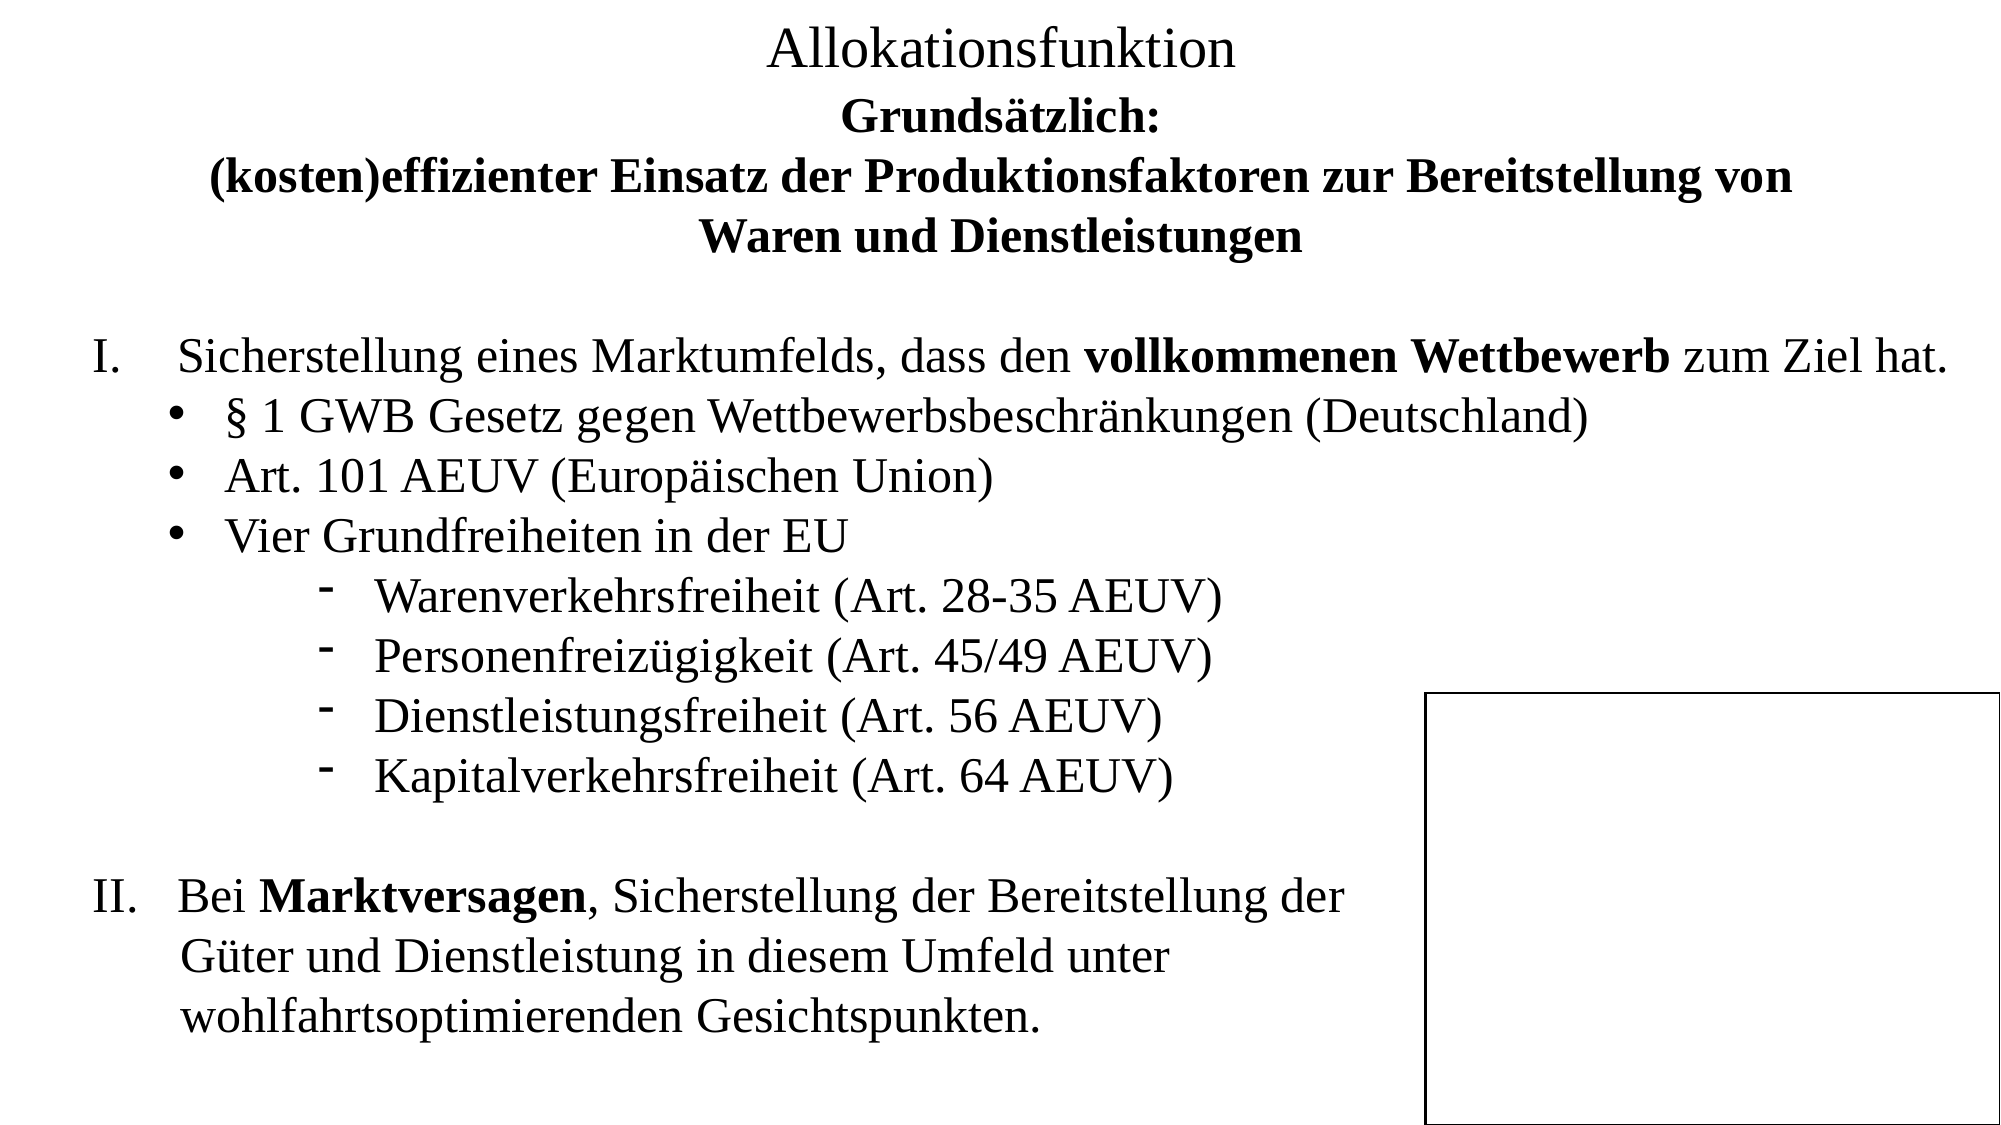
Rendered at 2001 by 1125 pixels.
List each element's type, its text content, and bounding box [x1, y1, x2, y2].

text_box Grundsätzlich: (kosten)effizienter Einsatz der Produktionsfaktoren zur Bereitstellung von Waren und Dienstleistungen Sicherstellung eines Marktumfelds, dass den vollkommenen Wettbewerb zum Ziel hat. § 1 GWB Gesetz gegen Wettbewerbsbeschränkungen (Deutschland) Art. 101 AEUV (Europäischen Union) Vier Grundfreiheiten in der EU Warenverkehrsfreiheit (Art. 28-35 AEUV) Personenfreizügigkeit (Art. 45/49 AEUV) Dienstleistungsfreiheit (Art. 56 AEUV) Kapitalverkehrsfreiheit (Art. 64 AEUV) Bei Marktversagen, Sicherstellung der Bereitstellung der Güter und Dienstleistung in diesem Umfeld unter wohlfahrtsoptimierenden Gesichtspunkten. [3, 75, 2000, 1107]
text_box [1424, 692, 2000, 1125]
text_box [300, 352, 1370, 867]
text_box Allokationsfunktion [3, 1, 2000, 75]
